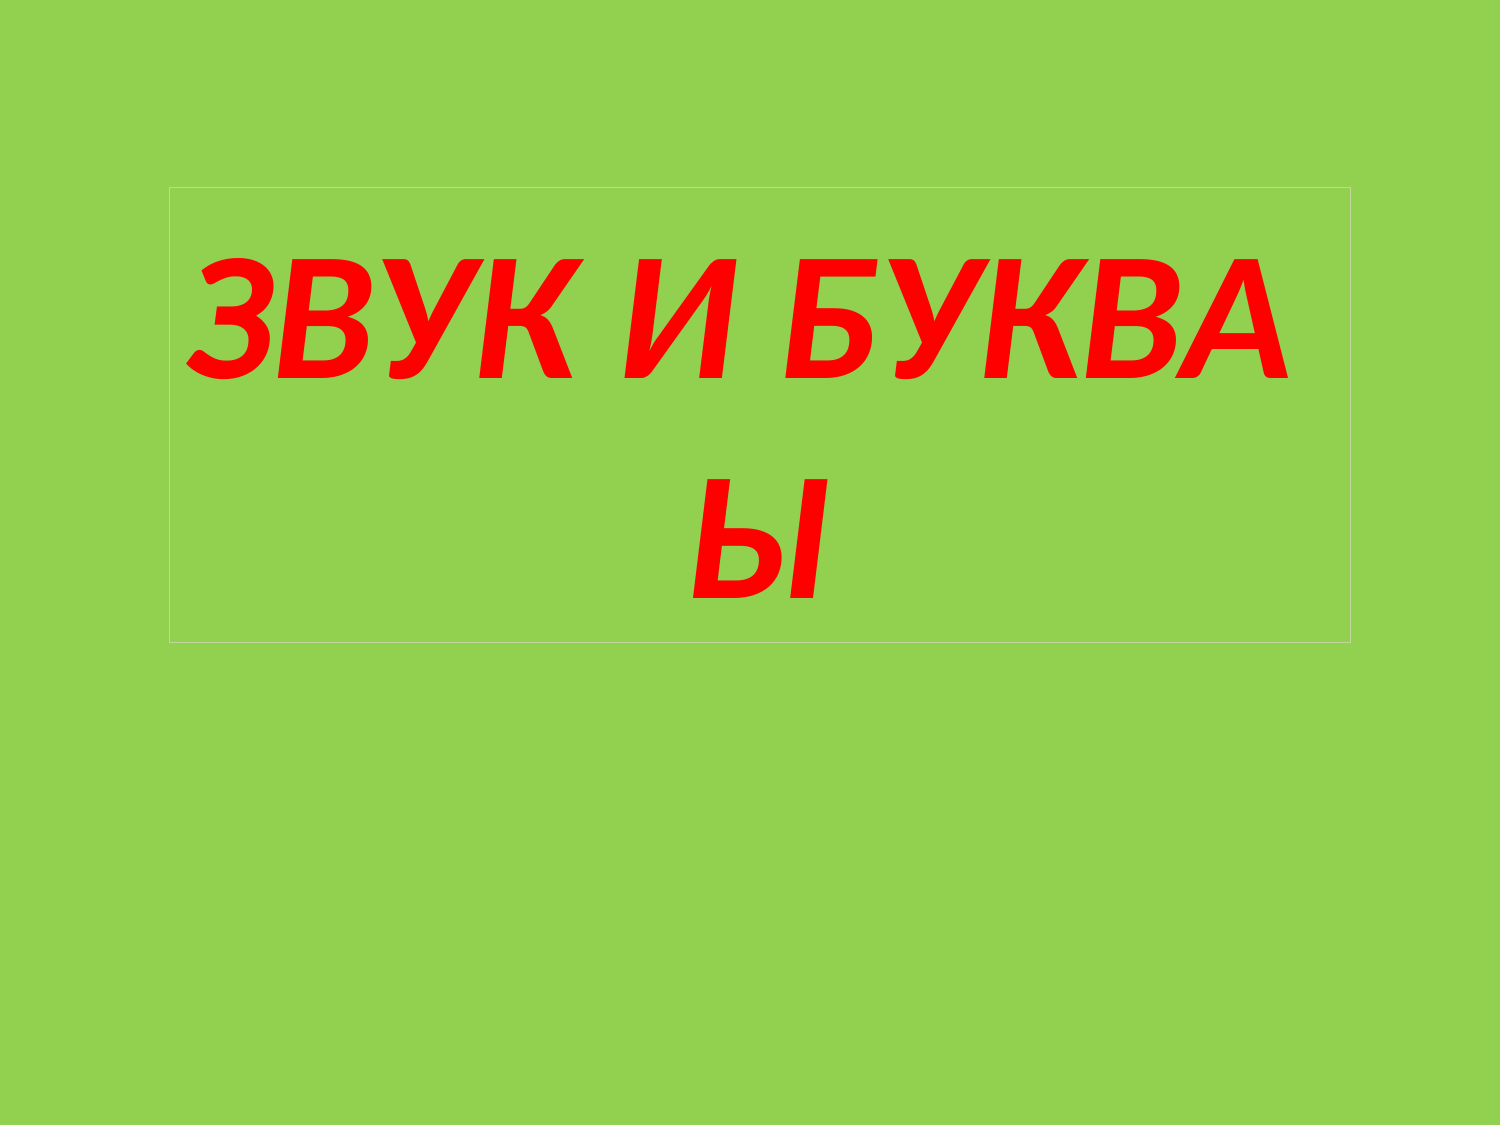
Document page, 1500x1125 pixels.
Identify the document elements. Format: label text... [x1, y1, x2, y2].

text_box ЗВУК И БУКВА Ы [169, 187, 1351, 643]
